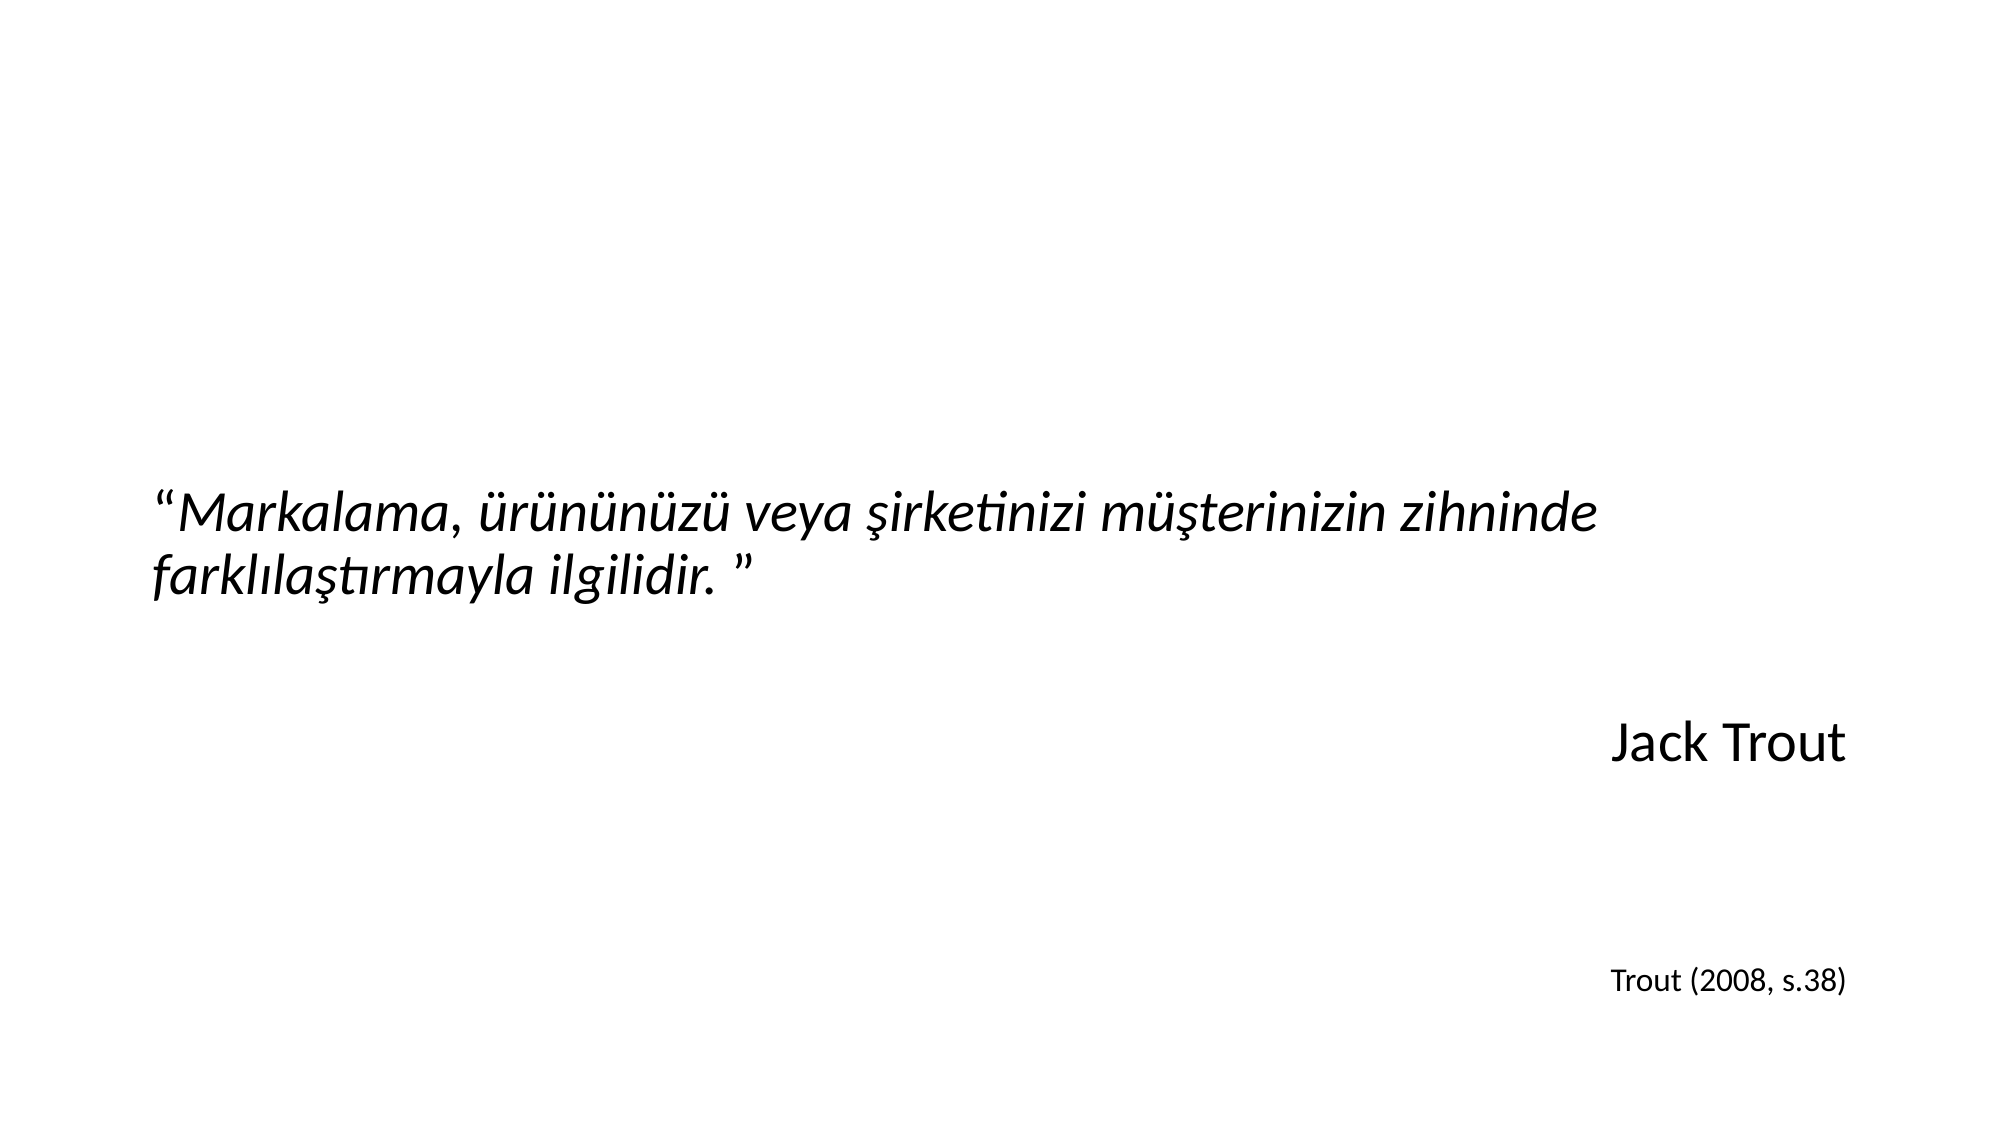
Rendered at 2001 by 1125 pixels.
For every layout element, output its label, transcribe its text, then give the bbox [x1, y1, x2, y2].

list “Markalama, ürününüzü veya şirketinizi müşterinizin zihninde farklılaştırmayla ilgilidir. ” Jack Trout Trout (2008, s.38) [137, 299, 1863, 1014]
